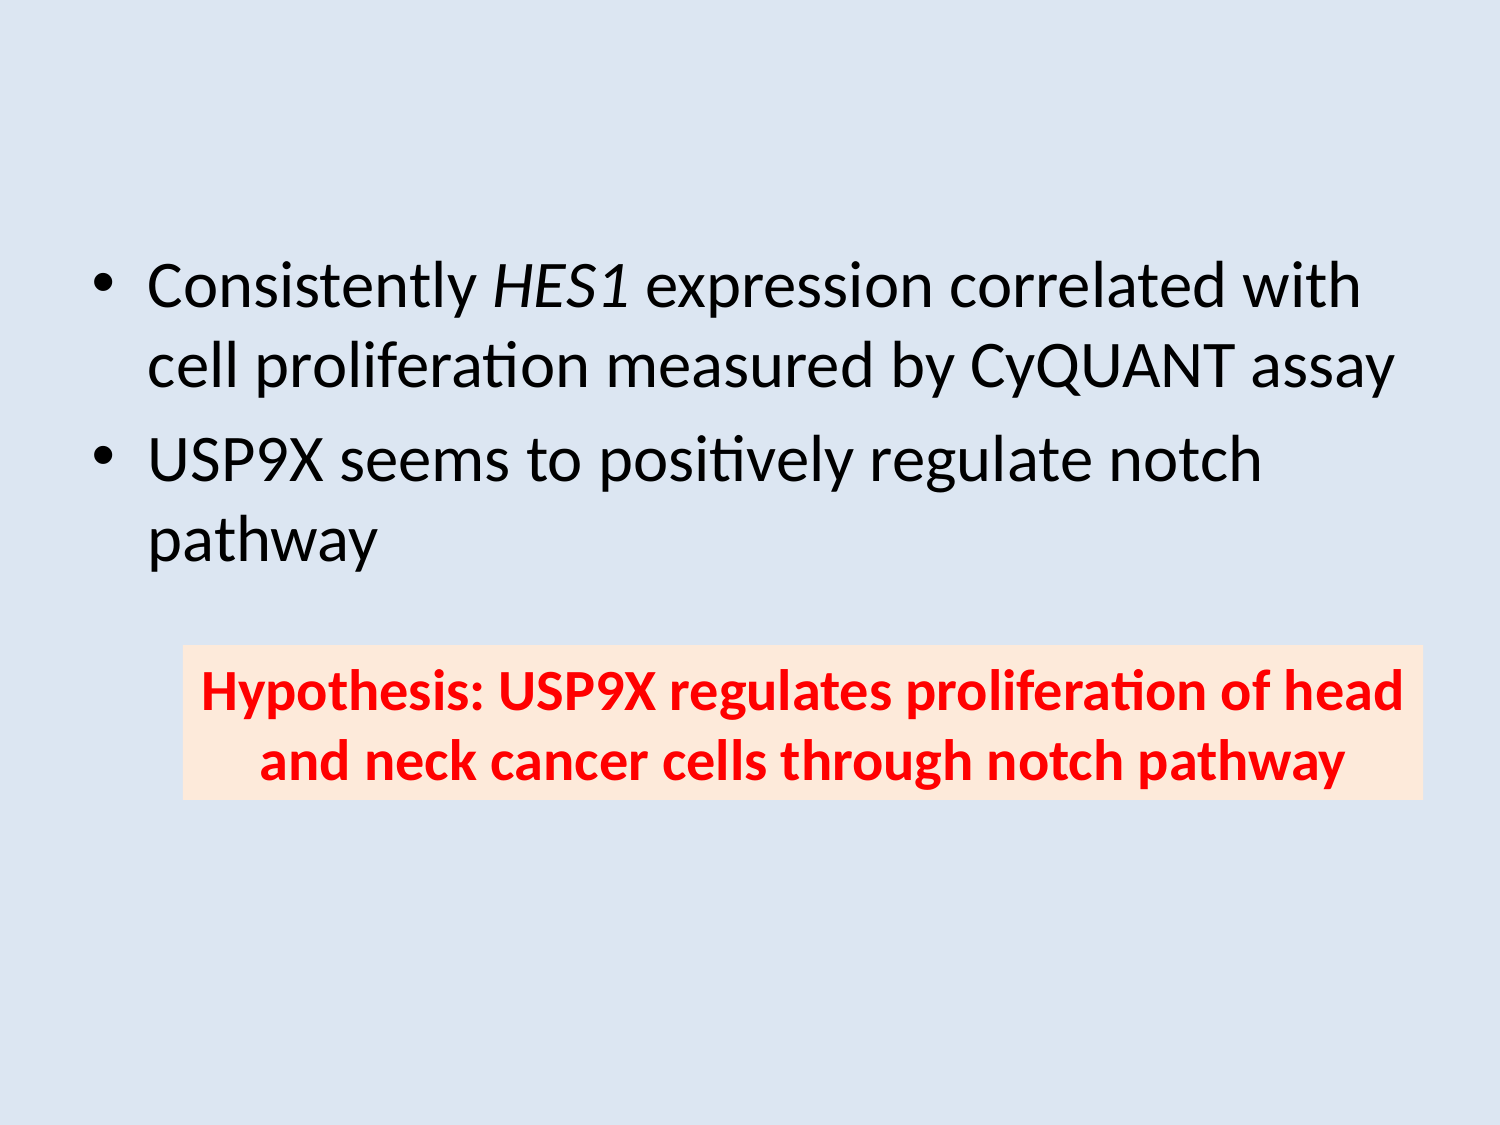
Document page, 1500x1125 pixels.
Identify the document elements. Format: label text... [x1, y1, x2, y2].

text_box Hypothesis: USP9X regulates proliferation of head and neck cancer cells through notch pathway [182, 645, 1424, 800]
list Consistently HES1 expression correlated with cell proliferation measured by CyQUANT assay USP9X seems to positively regulate notch pathway [76, 233, 1427, 776]
